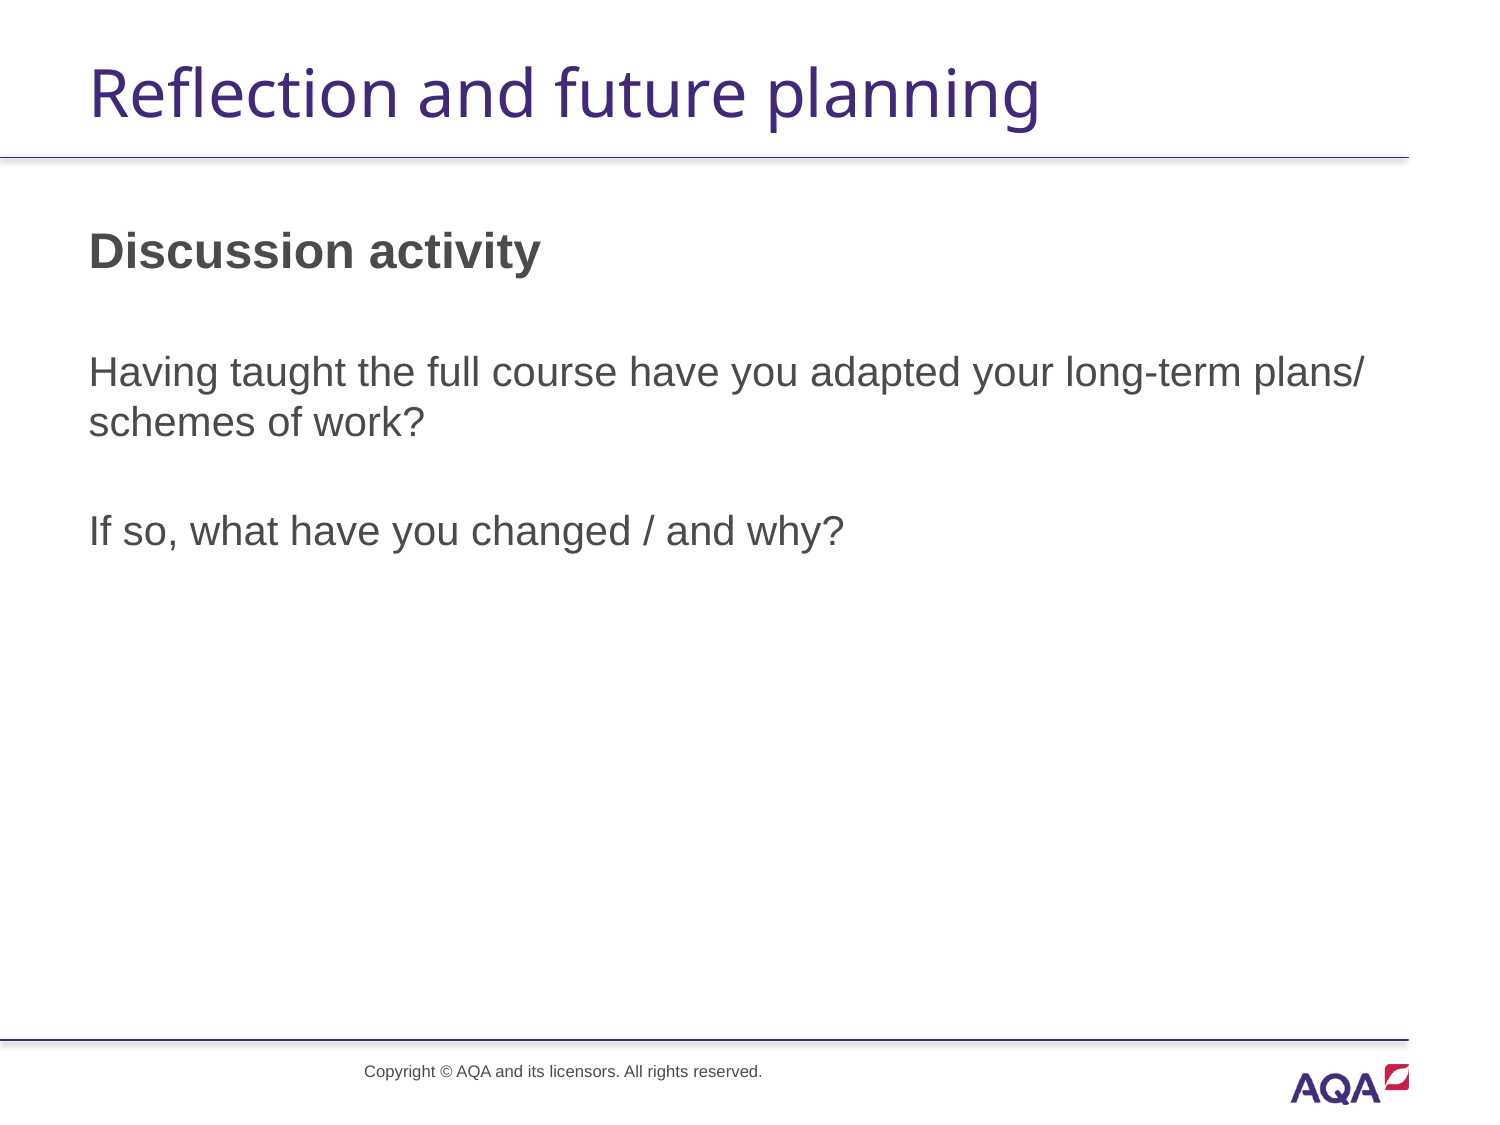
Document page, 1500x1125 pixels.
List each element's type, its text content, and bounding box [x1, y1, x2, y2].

footer Copyright © AQA and its licensors. All rights reserved. [324, 1059, 764, 1100]
title Reflection and future planning [88, 72, 1409, 144]
picture [1290, 1064, 1409, 1105]
list Discussion activity Having taught the full course have you adapted your long-term plans/ schemes of work? If so, what have you changed / and why? [88, 218, 1409, 1024]
